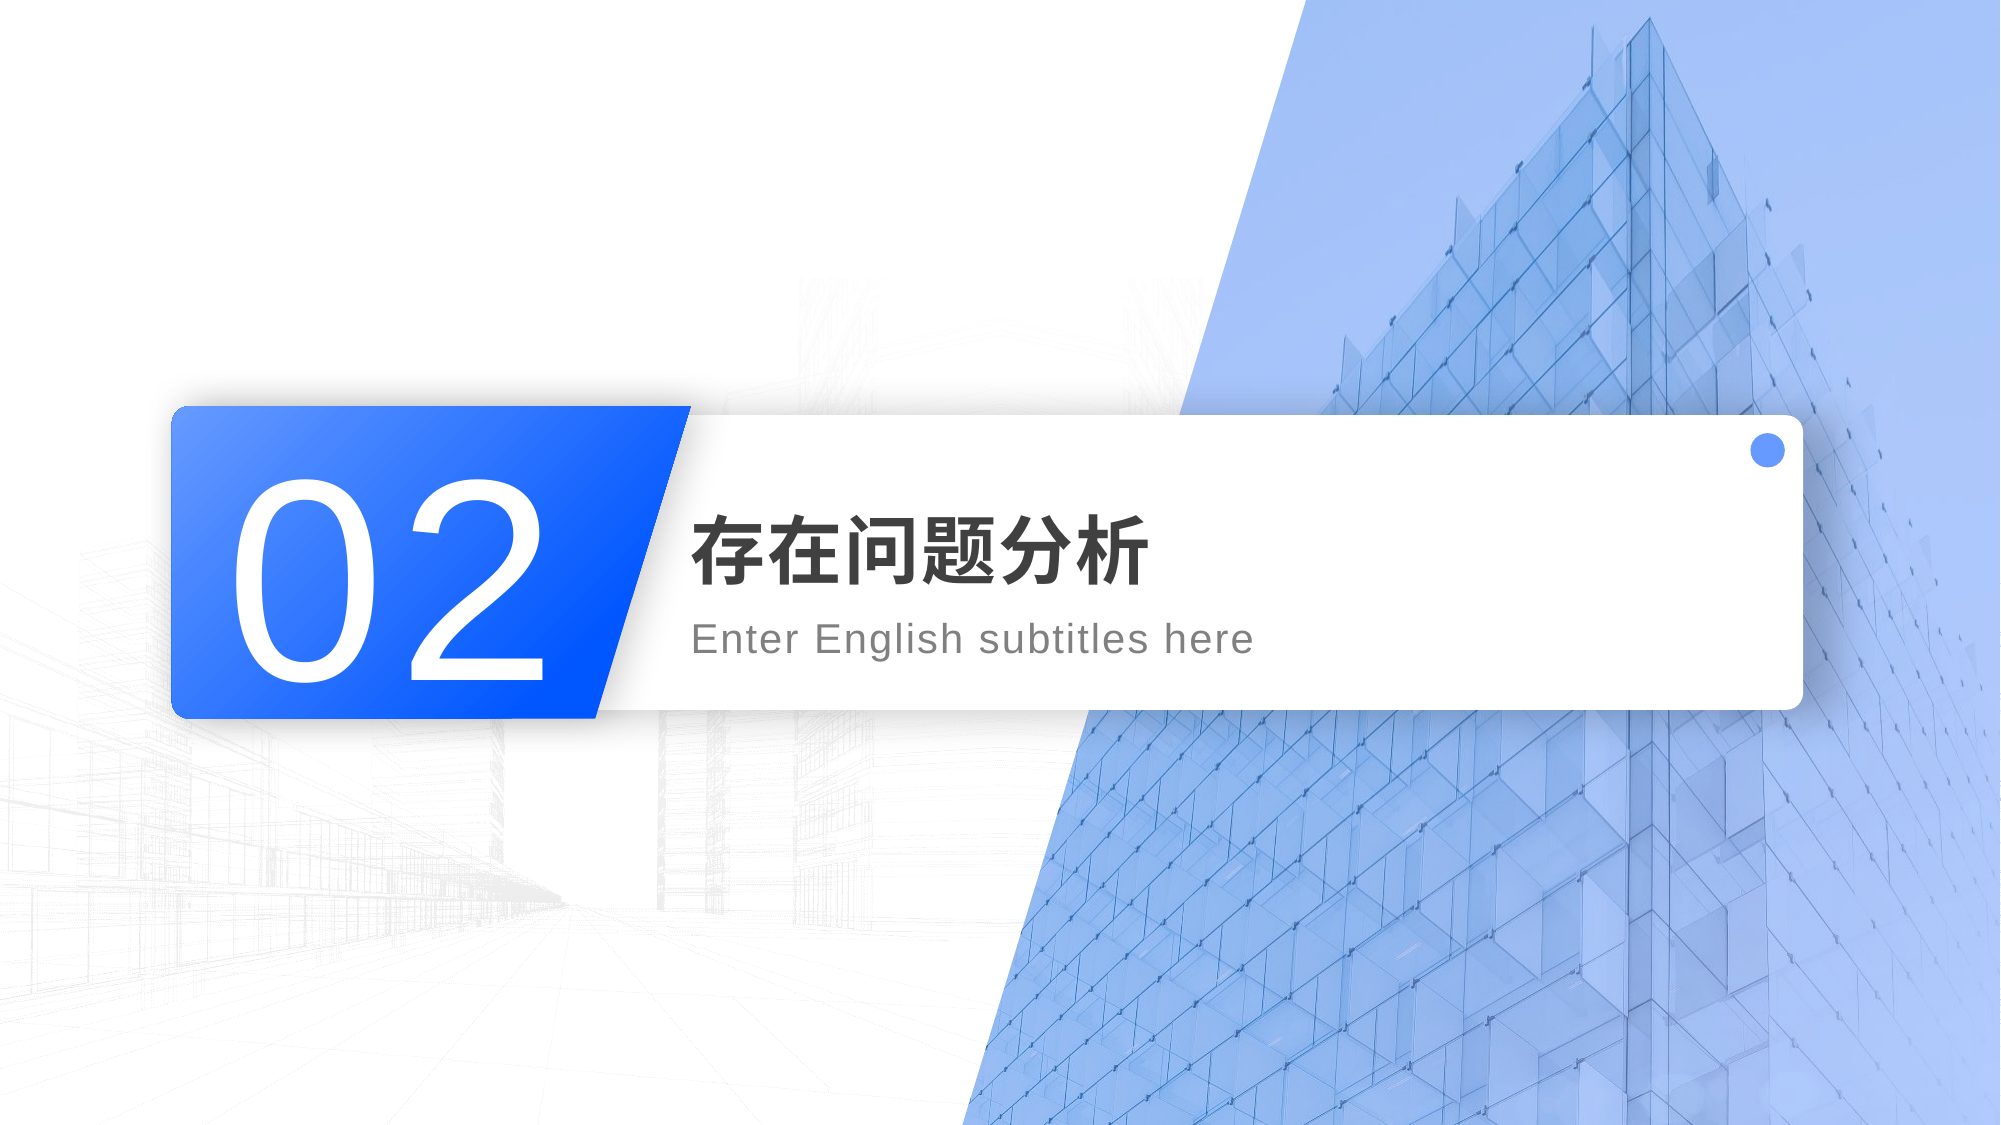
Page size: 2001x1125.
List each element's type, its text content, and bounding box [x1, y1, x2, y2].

list 02 [212, 432, 571, 693]
title 存在问题分析 [690, 515, 1761, 593]
list Enter English subtitles here [690, 610, 1761, 661]
